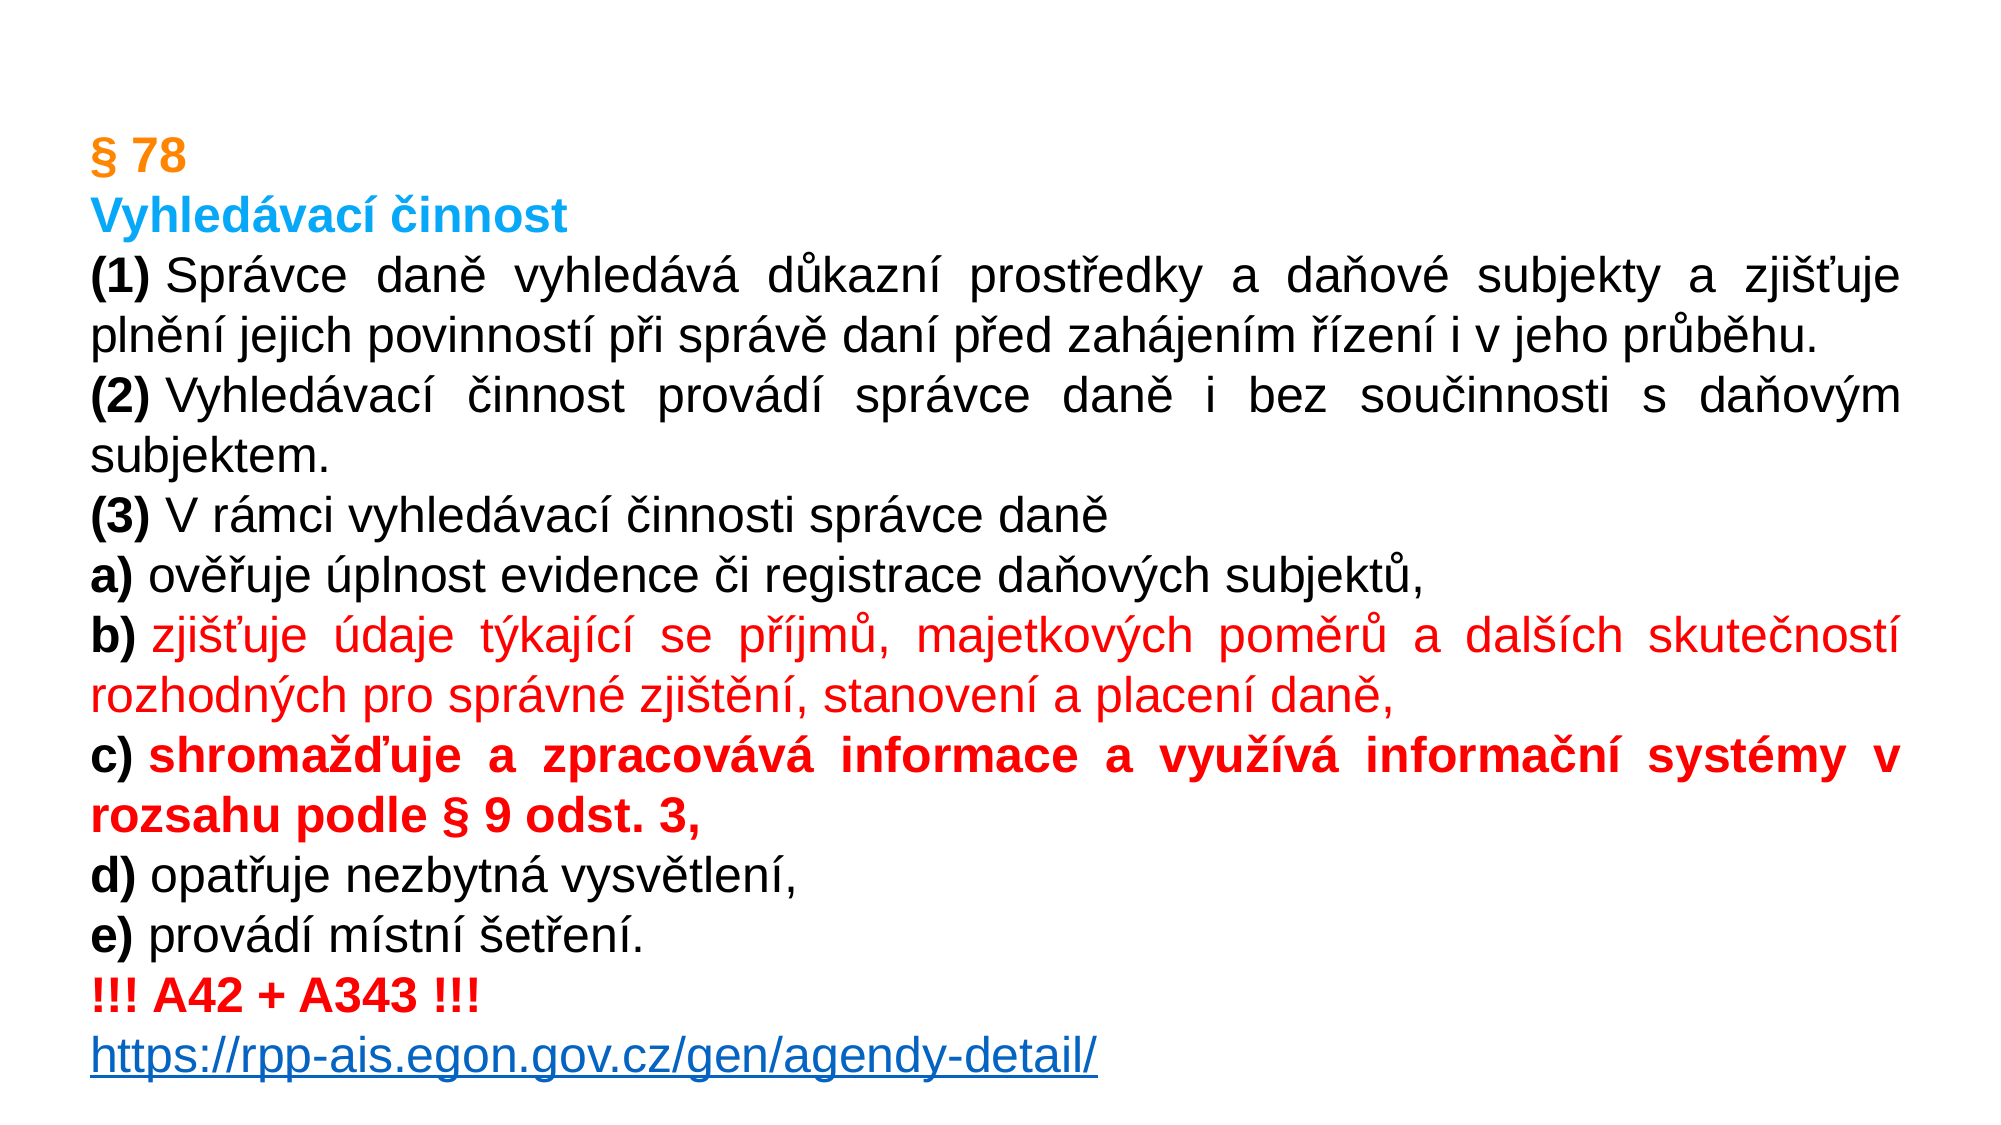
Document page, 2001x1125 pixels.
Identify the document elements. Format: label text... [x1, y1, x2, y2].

text_box § 78 Vyhledávací činnost (1) Správce daně vyhledává důkazní prostředky a daňové subjekty a zjišťuje plnění jejich povinností při správě daní před zahájením řízení i v jeho průběhu. (2) Vyhledávací činnost provádí správce daně i bez součinnosti s daňovým subjektem. (3) V rámci vyhledávací činnosti správce daně a) ověřuje úplnost evidence či registrace daňových subjektů, b) zjišťuje údaje týkající se příjmů, majetkových poměrů a dalších skutečností rozhodných pro správné zjištění, stanovení a placení daně, c) shromažďuje a zpracovává informace a využívá informační systémy v rozsahu podle § 9 odst. 3, d) opatřuje nezbytná vysvětlení, e) provádí místní šetření. !!! A42 + A343 !!! https://rpp-ais.egon.gov.cz/gen/agendy-detail/ [74, 114, 1918, 979]
